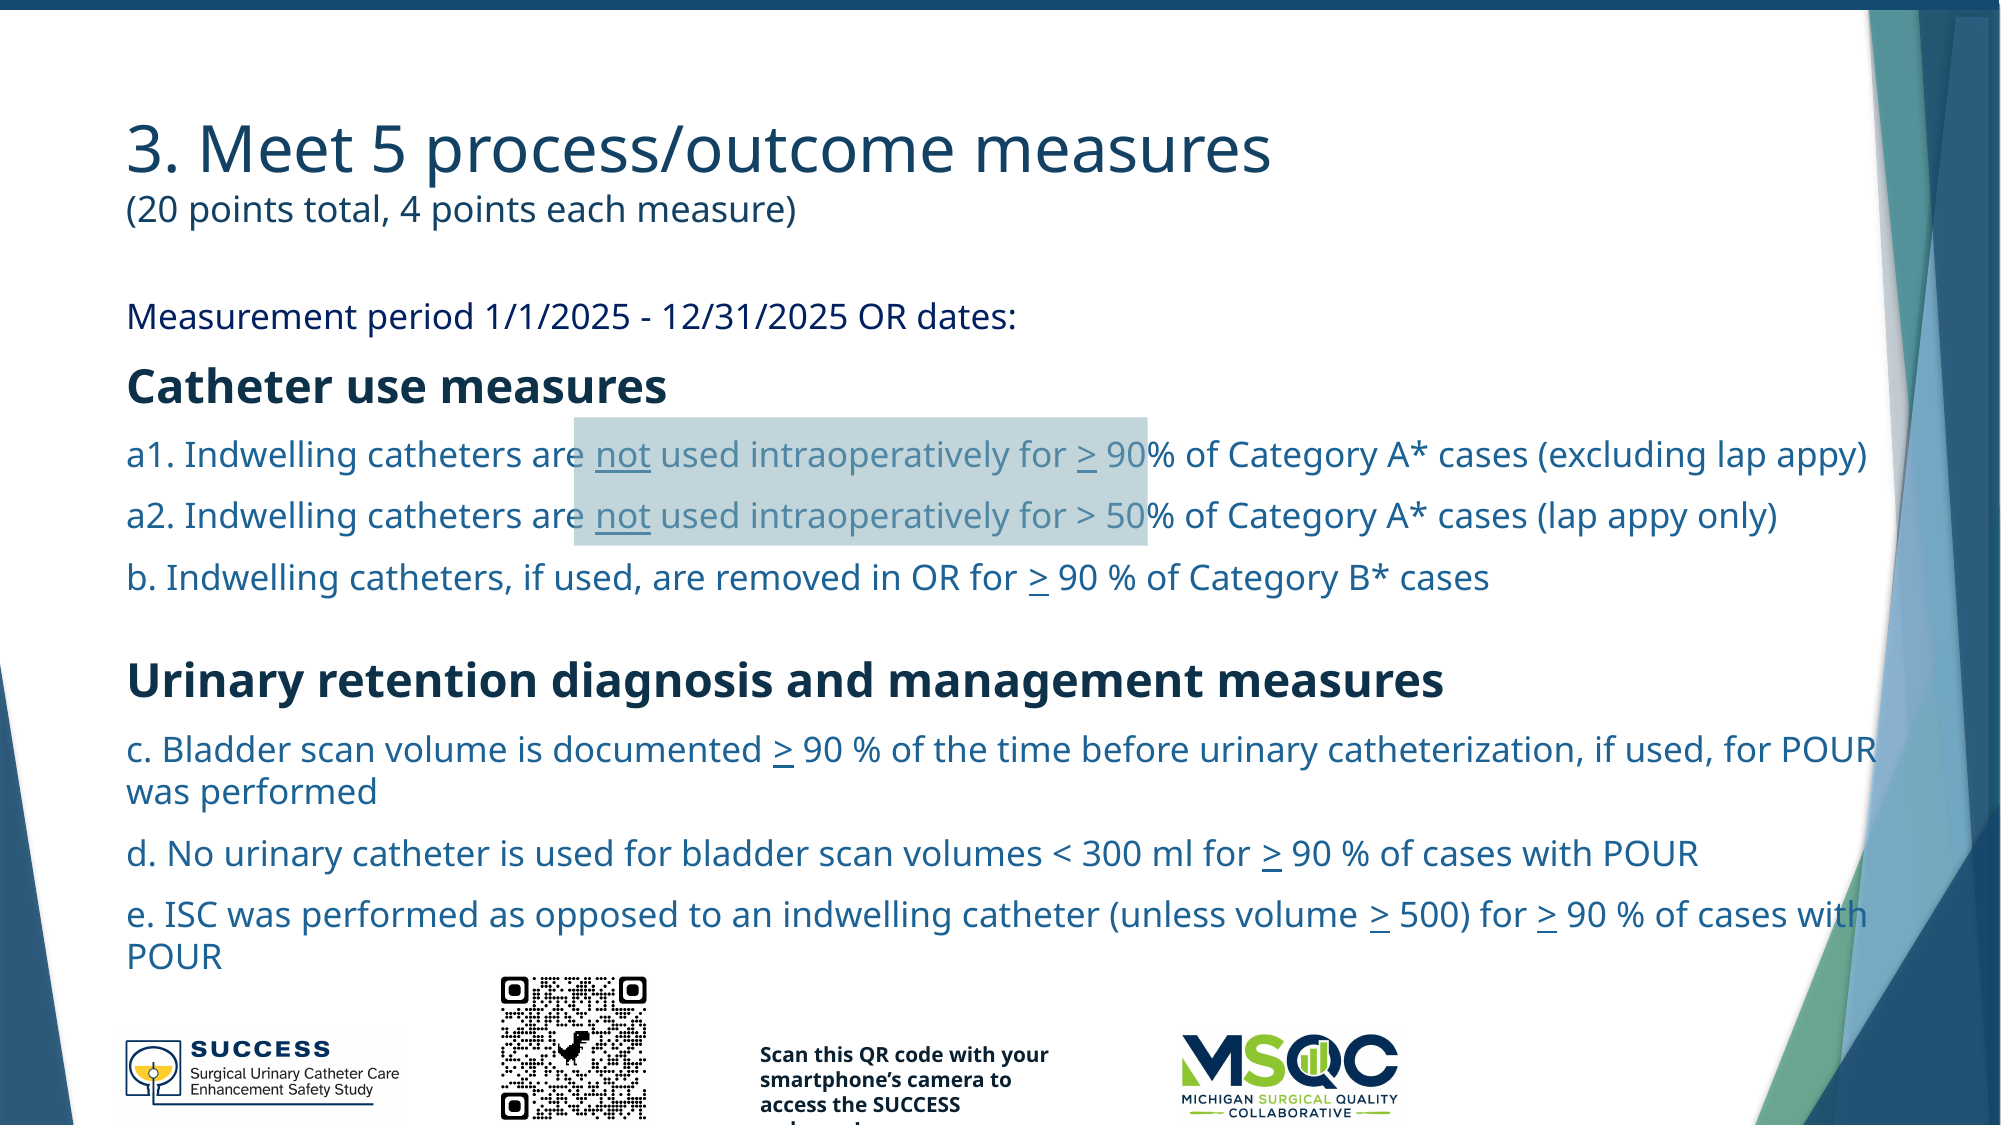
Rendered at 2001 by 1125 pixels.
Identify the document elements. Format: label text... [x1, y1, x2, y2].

picture [499, 992, 649, 1122]
title 3. Meet 5 process/outcome measures (20 points total, 4 points each measure) [111, 99, 1522, 286]
text_box [573, 417, 1148, 546]
list Measurement period 1/1/2025 - 12/31/2025 OR dates: Catheter use measures a1. Indwelling catheters are not used intraoperatively for > 90% of Category A* cases (excluding lap appy) a2. Indwelling catheters are not used intraoperatively for > 50% of Category A* cases (lap appy only) b. Indwelling catheters, if used, are removed in OR for > 90 % of Category B* cases Urinary retention diagnosis and management measures c. Bladder scan volume is documented > 90 % of the time before urinary catheterization, if used, for POUR was performed d. No urinary catheter is used for bladder scan volumes < 300 ml for > 90 % of cases with POUR e. ISC was performed as opposed to an indwelling catheter (unless volume > 500) for > 90 % of cases with POUR [111, 286, 1920, 992]
picture [113, 1024, 408, 1125]
picture [1177, 1030, 1403, 1122]
